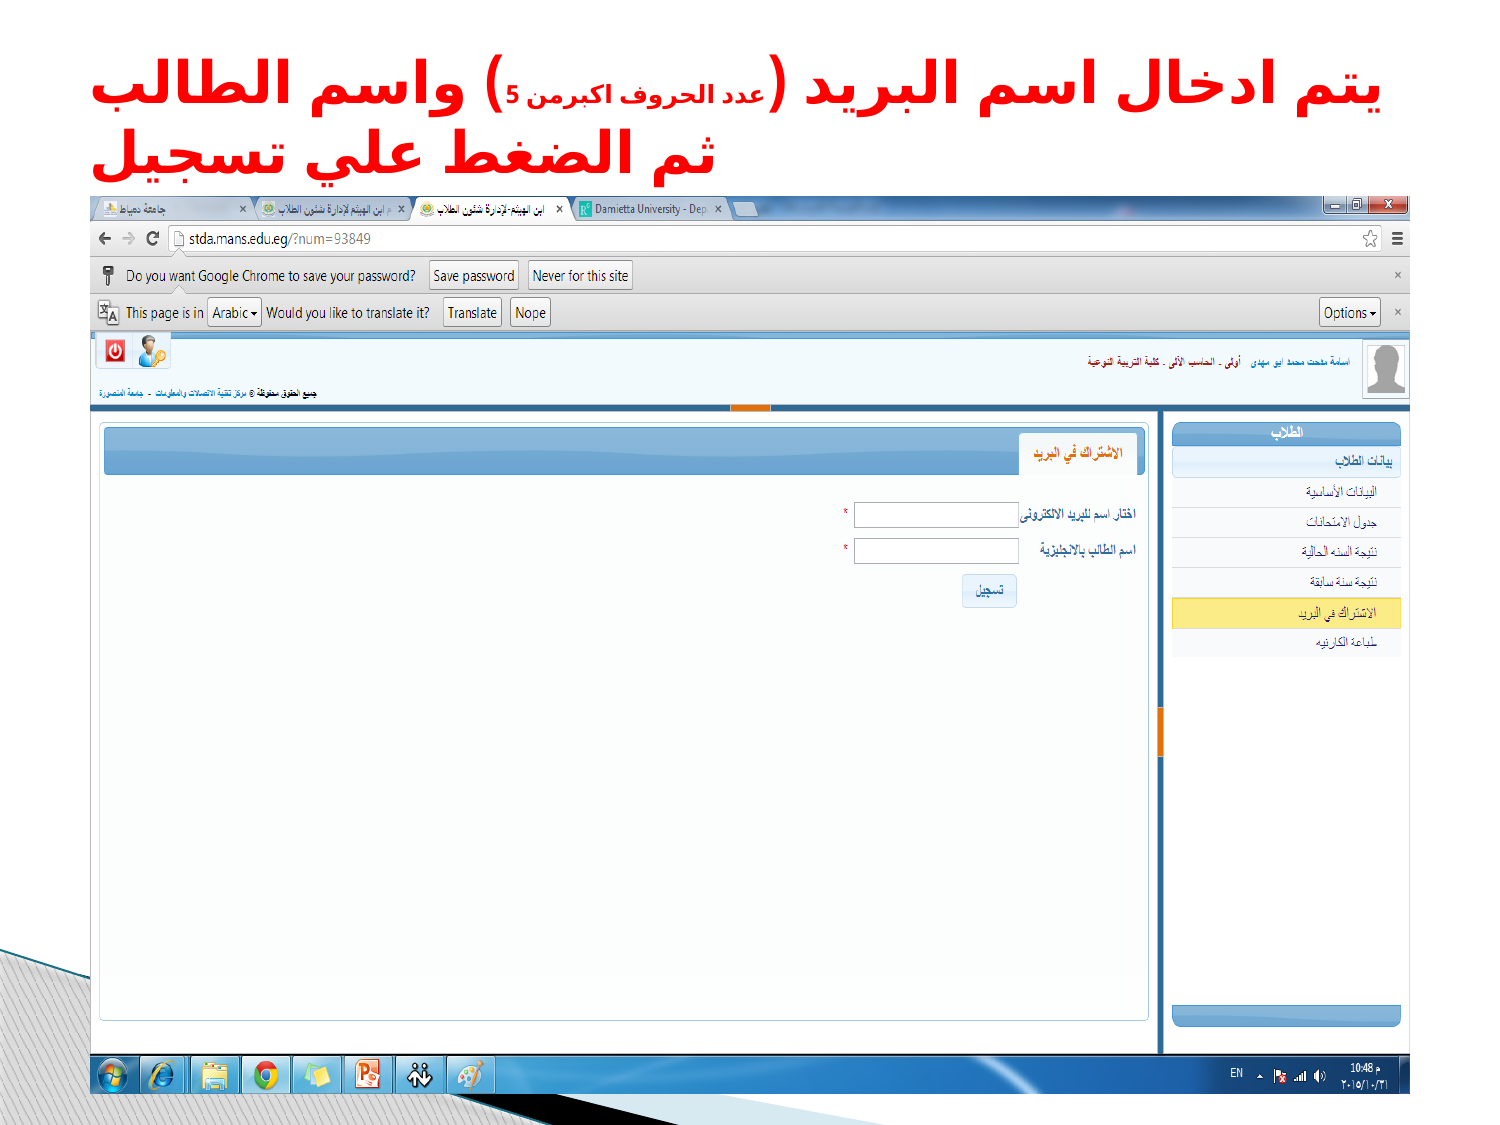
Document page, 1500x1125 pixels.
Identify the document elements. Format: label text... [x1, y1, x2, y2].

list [89, 195, 1411, 1095]
title يتم ادخال اسم البريد (عدد الحروف اكبرمن 5) واسم الطالب ثم الضغط علي تسجيل [75, 45, 1425, 185]
